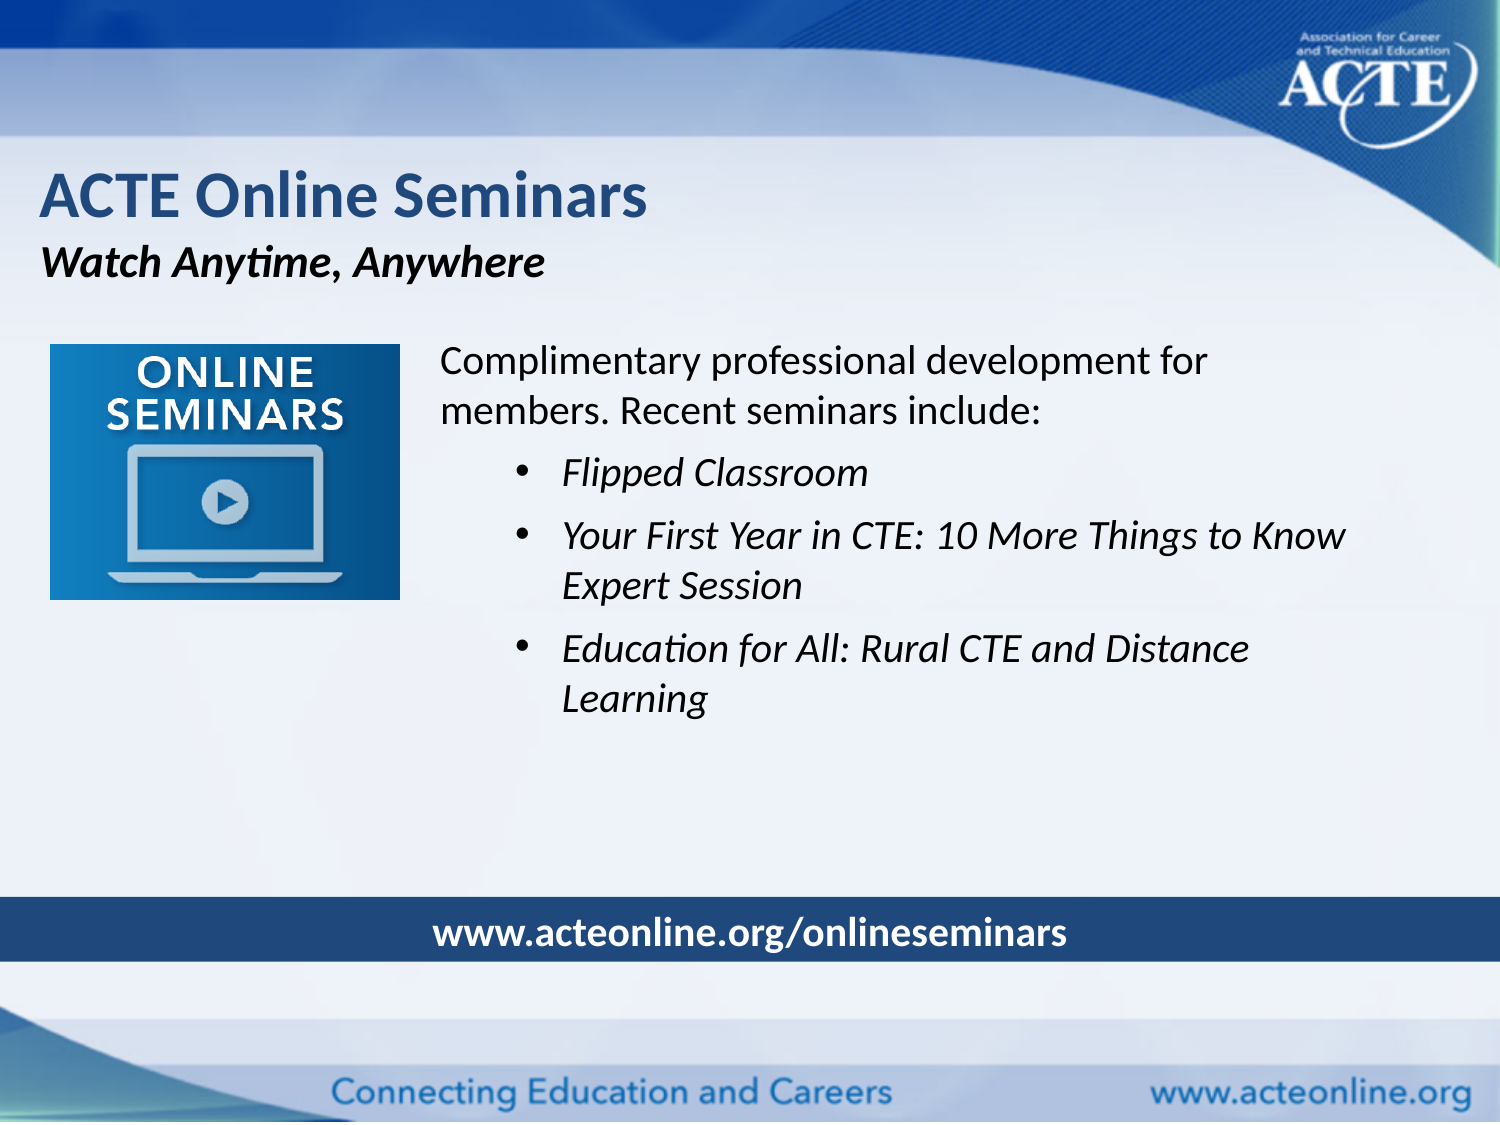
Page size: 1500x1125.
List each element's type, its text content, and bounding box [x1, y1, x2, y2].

text_box www.acteonline.org/onlineseminars [0, 896, 1500, 962]
title ACTE Online Seminars Watch Anytime, Anywhere [24, 149, 1338, 288]
list Complimentary professional development for members. Recent seminars include: Flipped Classroom Your First Year in CTE: 10 More Things to Know Expert Session Education for All: Rural CTE and Distance Learning [425, 324, 1388, 896]
picture [0, 0, 1500, 896]
picture [0, 962, 1500, 1122]
